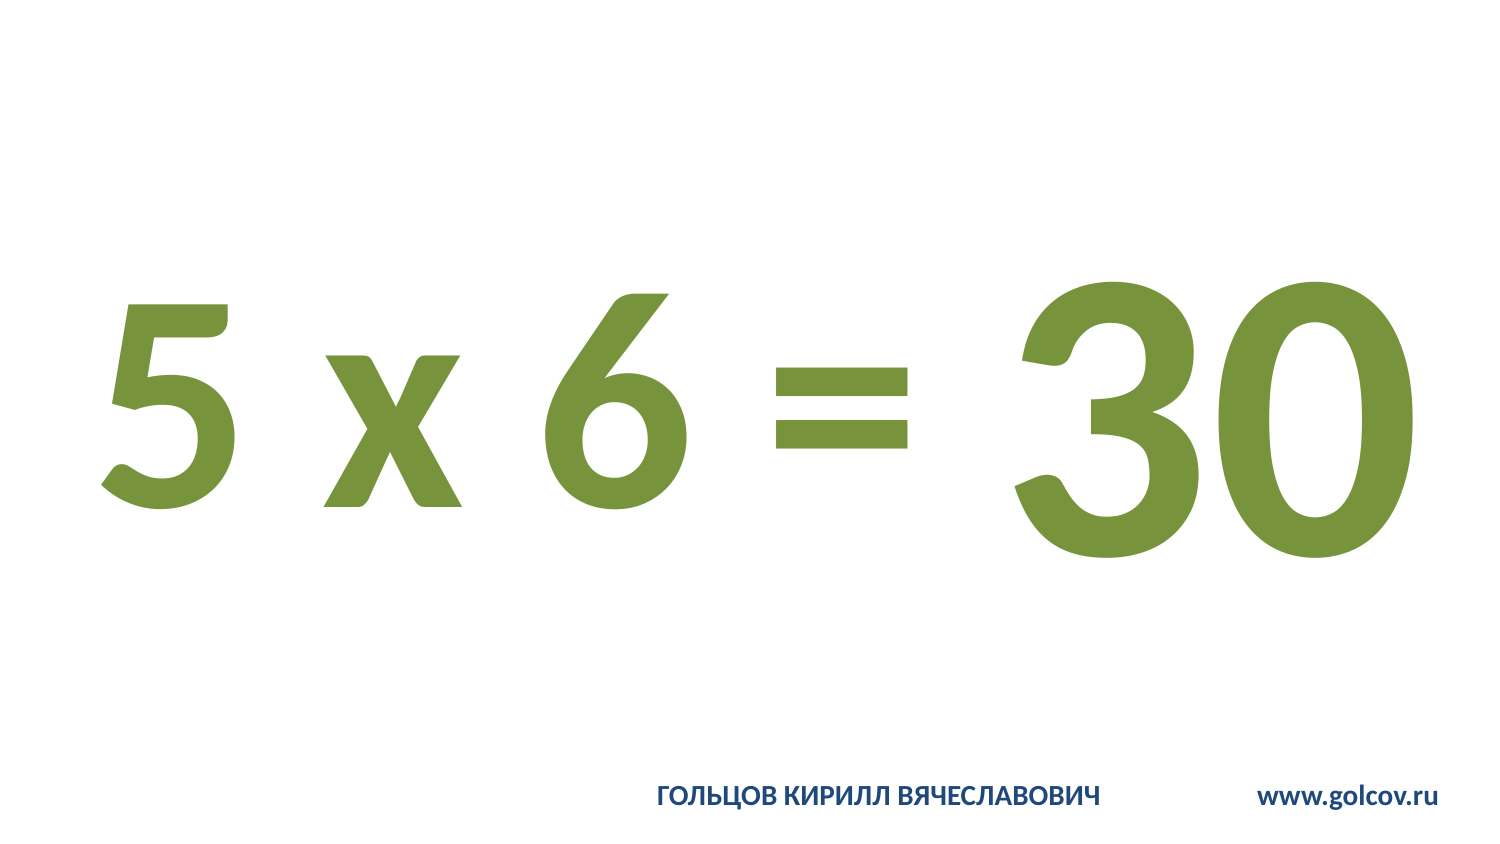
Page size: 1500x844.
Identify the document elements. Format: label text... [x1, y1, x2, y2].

text_box ГОЛЬЦОВ КИРИЛЛ ВЯЧЕСЛАВОВИЧ www.golcov.ru [596, 776, 1500, 819]
text_box 30 [974, 298, 1447, 479]
title 5 x 6 = [77, 291, 1353, 473]
